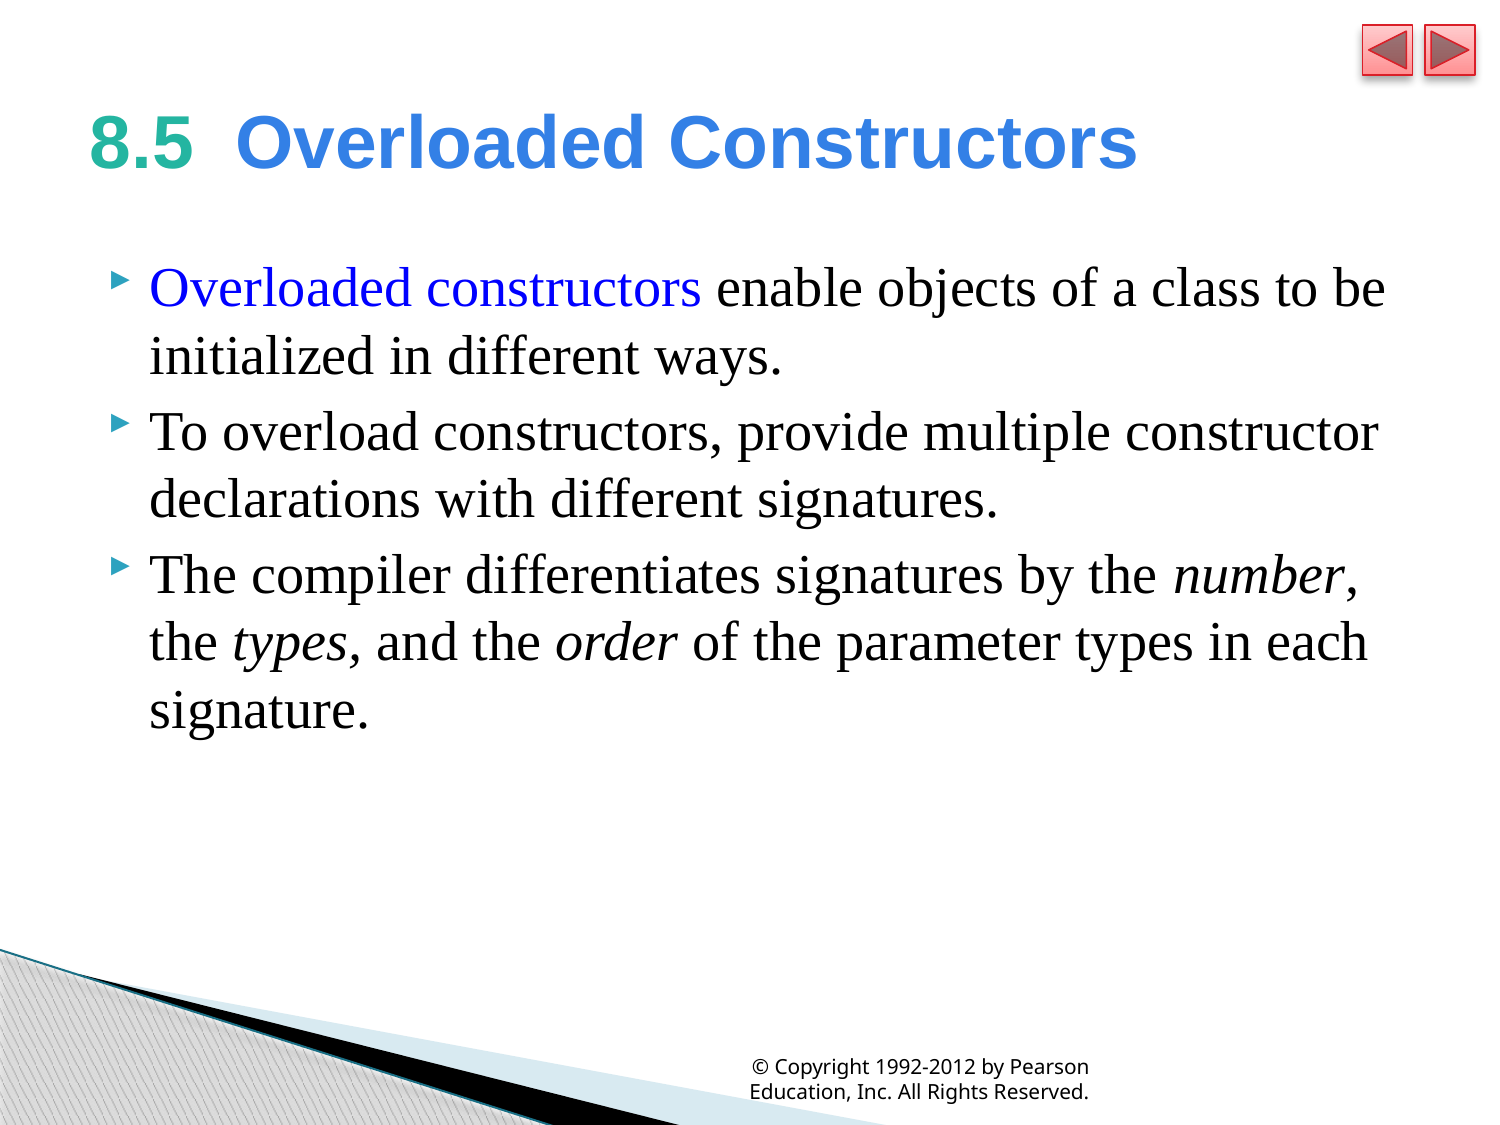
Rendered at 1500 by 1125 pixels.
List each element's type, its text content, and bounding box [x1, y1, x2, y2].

footer © Copyright 1992-2012 by Pearson Education, Inc. All Rights Reserved. [650, 1051, 1105, 1112]
list Overloaded constructors enable objects of a class to be initialized in different ways. To overload constructors, provide multiple constructor declarations with different signatures. The compiler differentiates signatures by the number, the types, and the order of the parameter types in each signature. [74, 242, 1426, 986]
title 8.5 Overloaded Constructors [75, 45, 1425, 233]
